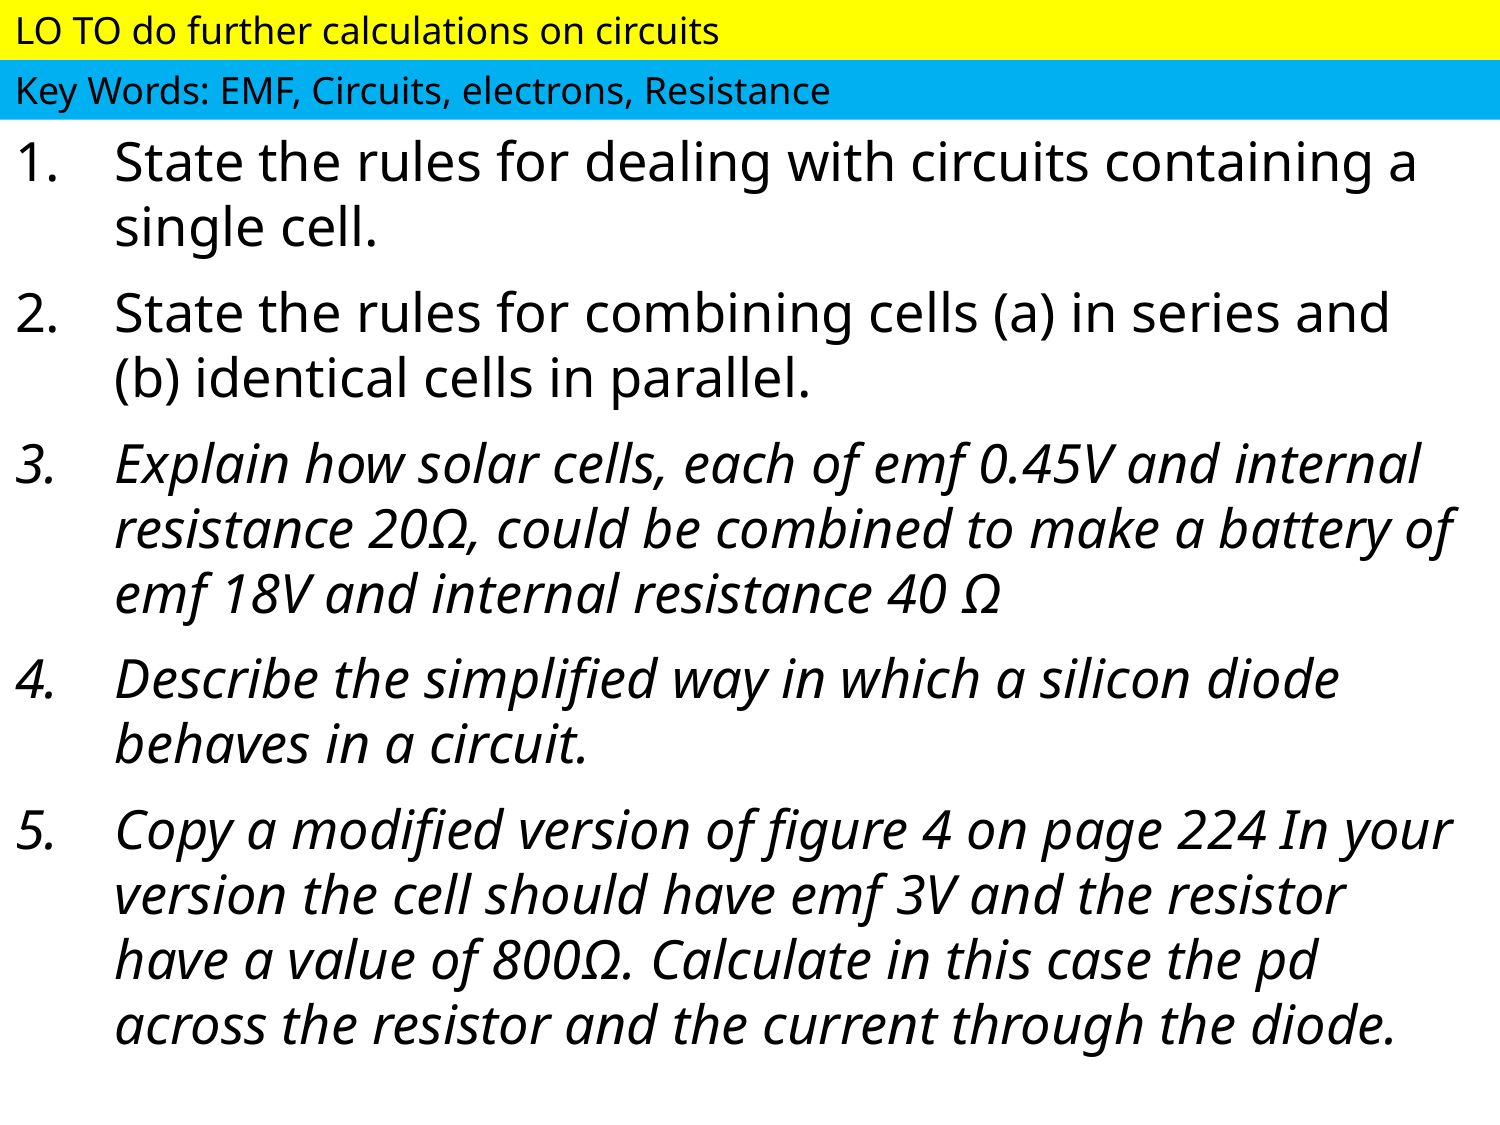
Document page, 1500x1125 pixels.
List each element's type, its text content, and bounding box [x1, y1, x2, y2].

list State the rules for dealing with circuits containing a single cell. State the rules for combining cells (a) in series and (b) identical cells in parallel. Explain how solar cells, each of emf 0.45V and internal resistance 20Ω, could be combined to make a battery of emf 18V and internal resistance 40 Ω Describe the simplified way in which a silicon diode behaves in a circuit. Copy a modified version of figure 4 on page 224 In your version the cell should have emf 3V and the resistor have a value of 800Ω. Calculate in this case the pd across the resistor and the current through the diode. [0, 120, 1488, 917]
